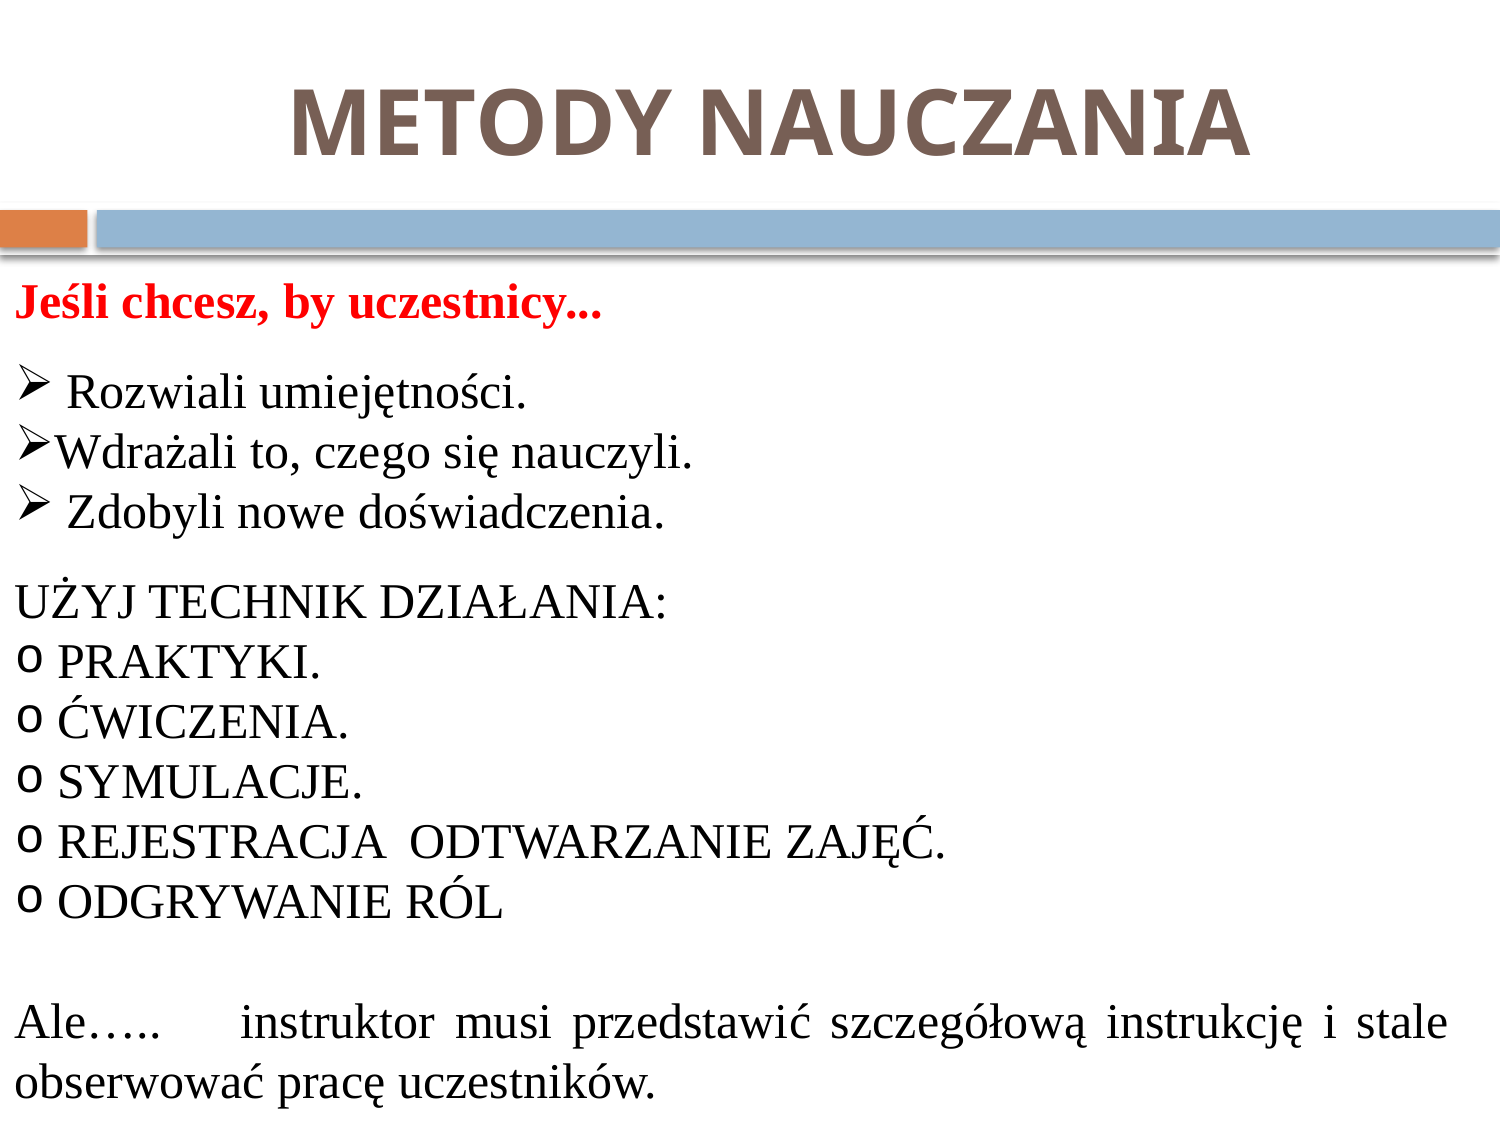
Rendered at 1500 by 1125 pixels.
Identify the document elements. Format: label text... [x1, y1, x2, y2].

title METODY NAUCZANIA [99, 37, 1438, 200]
text_box Jeśli chcesz, by uczestnicy... Rozwiali umiejętności. Wdrażali to, czego się nauczyli. Zdobyli nowe doświadczenia. UŻYJ TECHNIK DZIAŁANIA: PRAKTYKI. ĆWICZENIA. SYMULACJE. REJESTRACJA ODTWARZANIE ZAJĘĆ. ODGRYWANIE RÓL Ale….. instruktor musi przedstawić szczegółową instrukcję i stale obserwować pracę uczestników. [0, 261, 1465, 1117]
